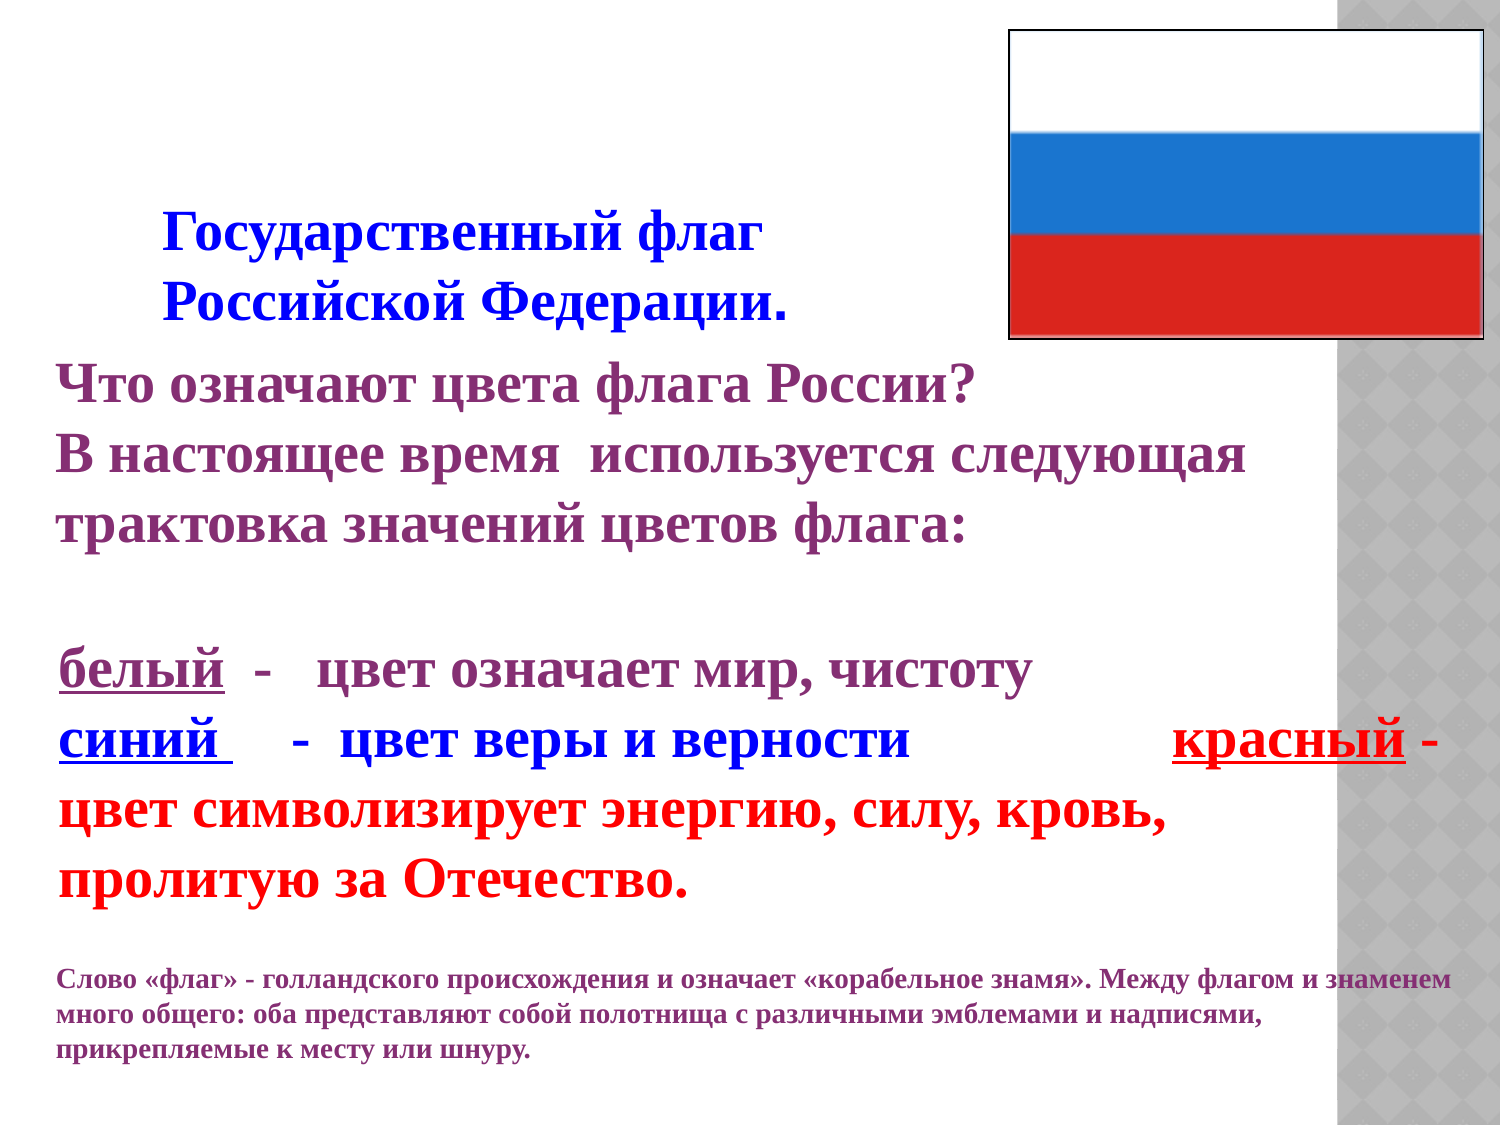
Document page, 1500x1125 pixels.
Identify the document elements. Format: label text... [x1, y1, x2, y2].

text_box Слово «флаг» - голландского происхождения и означает «корабельное знамя». Между флагом и знаменем много общего: оба представляют собой полотнища с различными эмблемами и надписями, прикрепляемые к месту или шнуру. [41, 952, 1471, 1072]
text_box белый - цвет означает мир, чистоту синий - цвет веры и верности красный - цвет символизирует энергию, силу, кровь, пролитую за Отечество. [44, 621, 1456, 917]
picture [1009, 30, 1483, 339]
text_box Что означают цвета флага России? В настоящее время используется следующая трактовка значений цветов флага: [41, 337, 1459, 562]
text_box Государственный флаг Российской Федерации. [147, 184, 904, 337]
